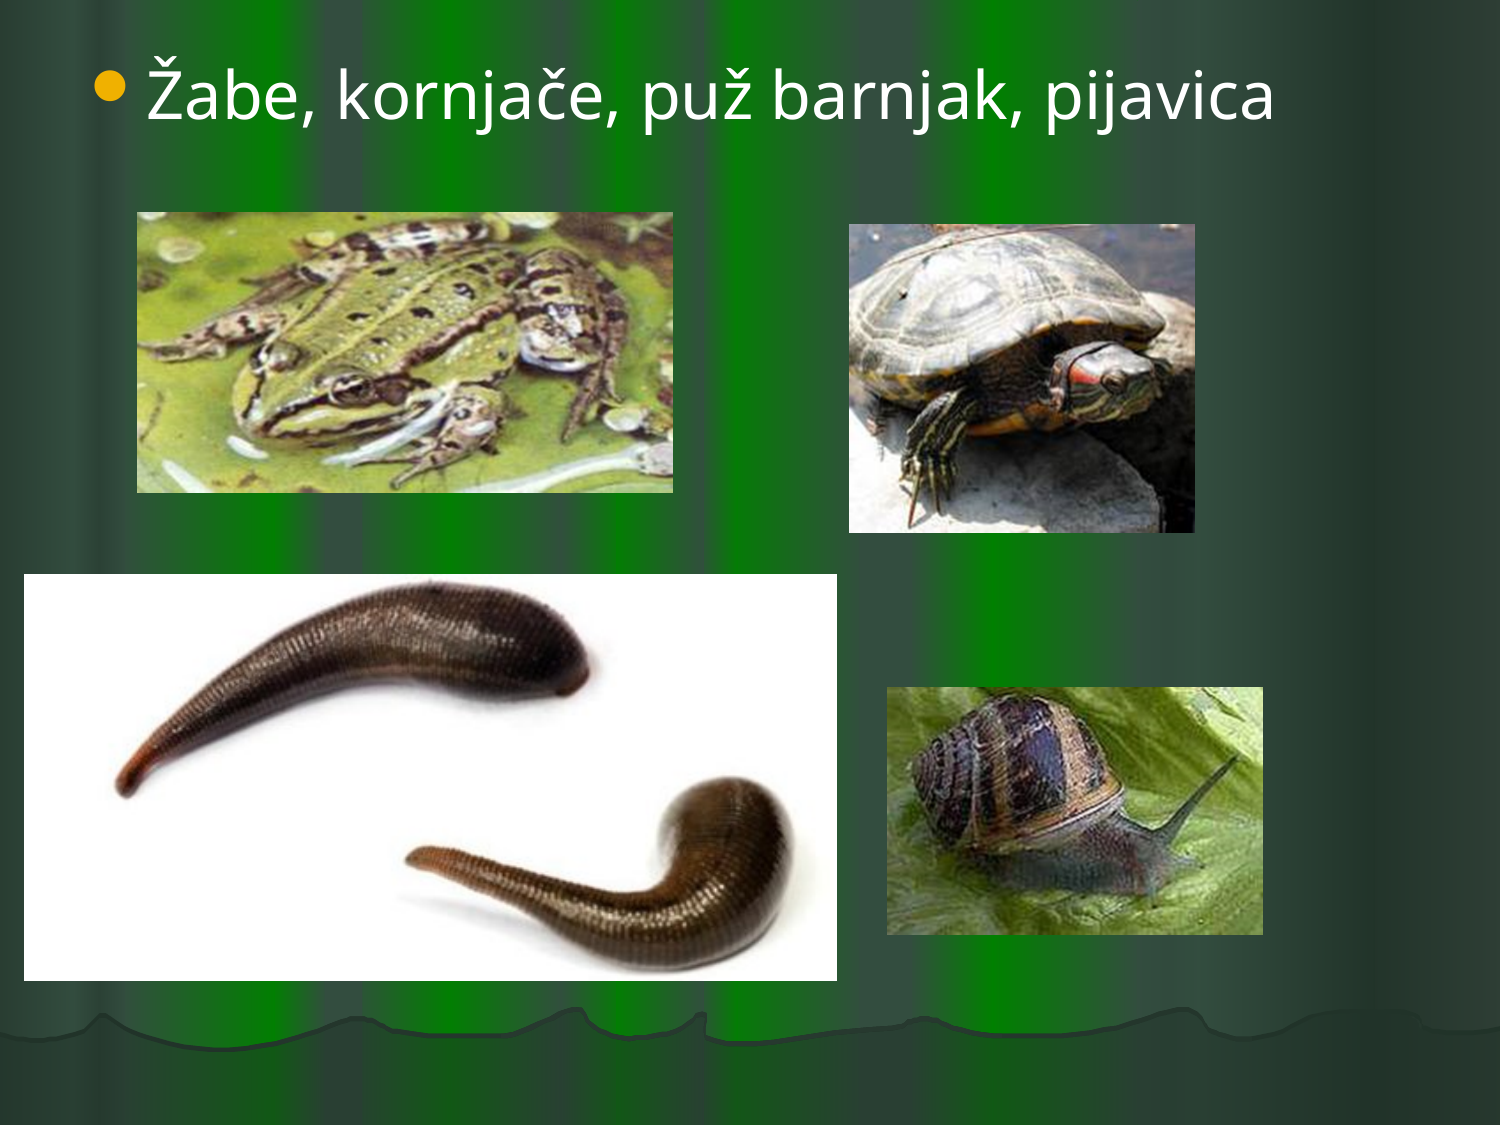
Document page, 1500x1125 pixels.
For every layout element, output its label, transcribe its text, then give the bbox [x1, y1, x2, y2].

picture [137, 212, 673, 493]
picture [887, 687, 1263, 935]
picture [849, 224, 1196, 533]
picture [24, 574, 837, 981]
list Žabe, kornjače, puž barnjak, pijavica [75, 45, 1425, 1006]
